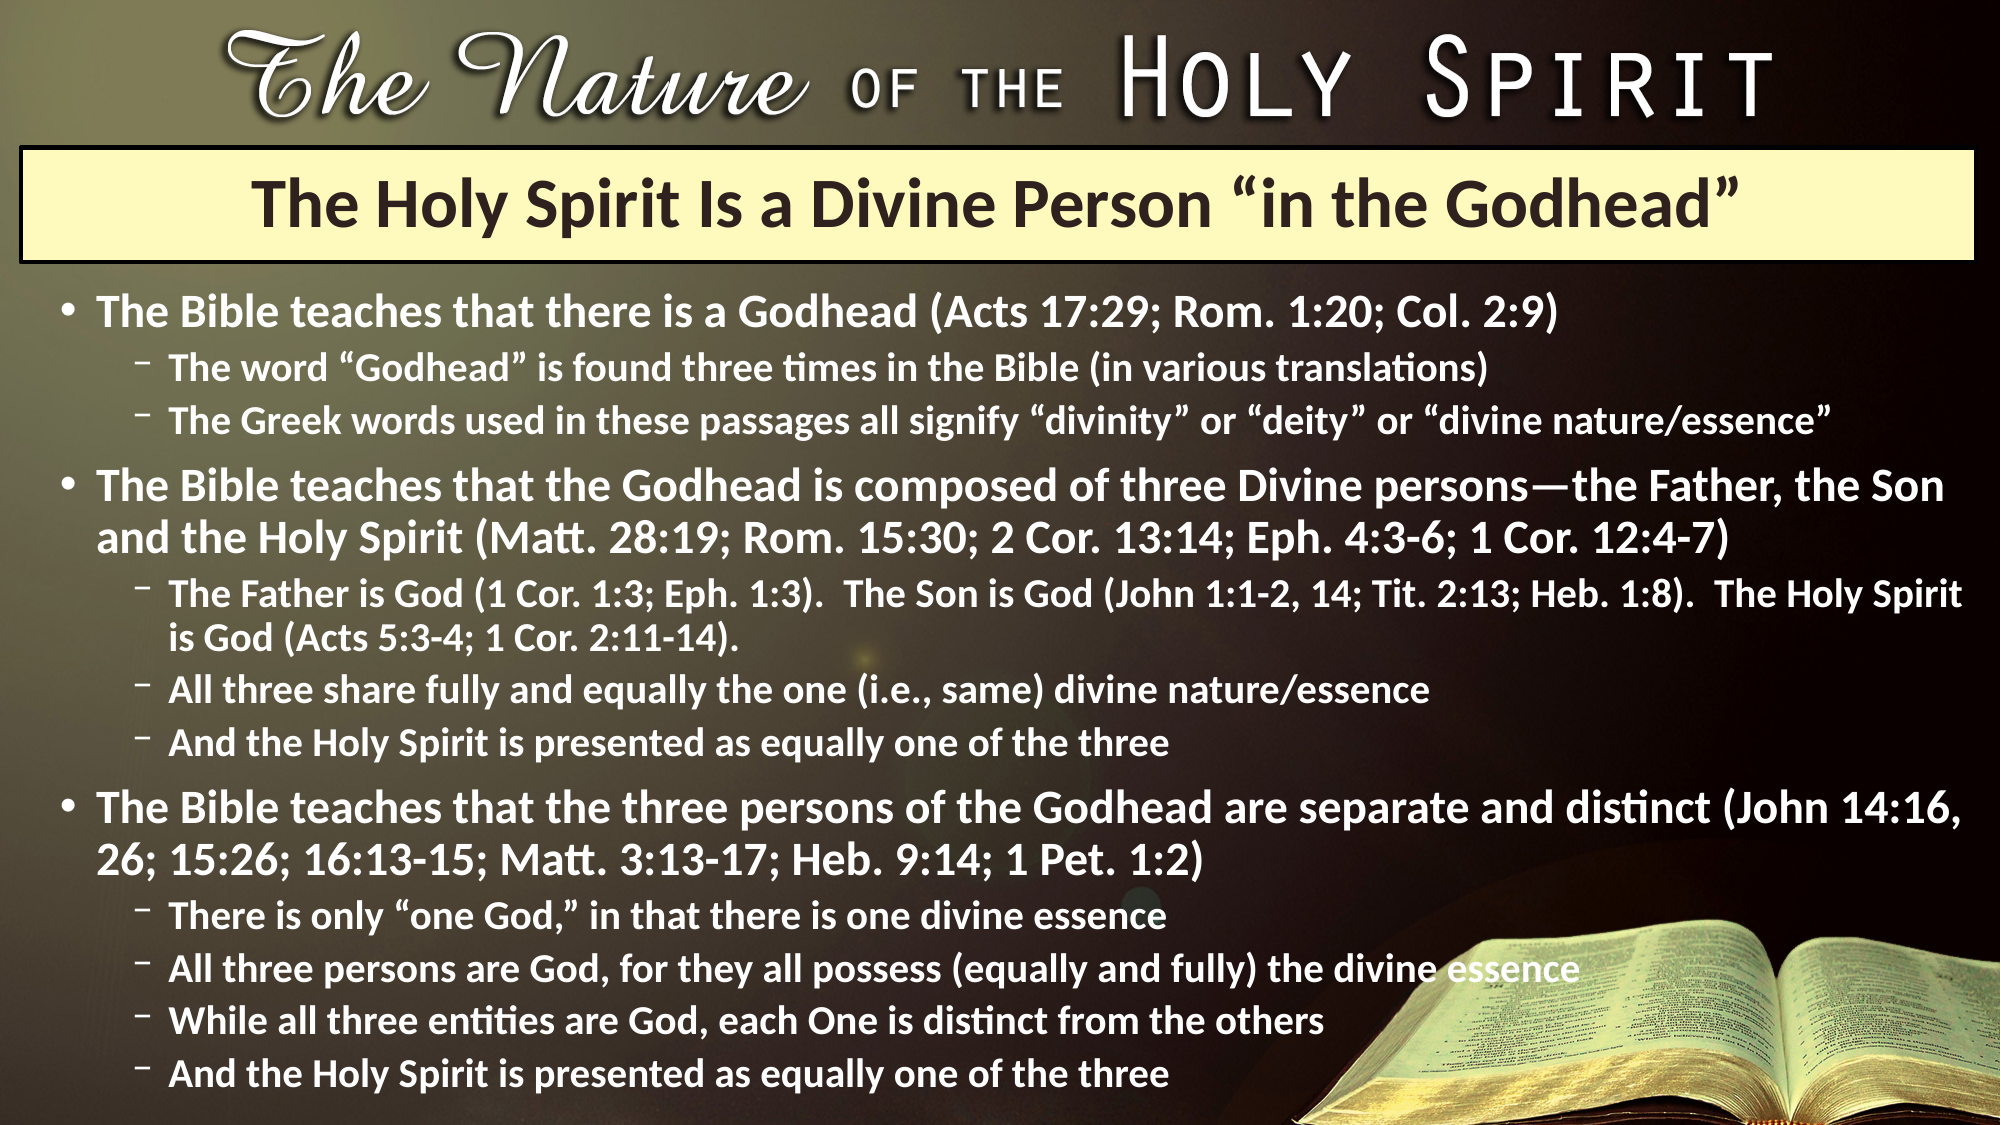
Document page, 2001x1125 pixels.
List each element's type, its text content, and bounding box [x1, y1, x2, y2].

list The Bible teaches that there is a Godhead (Acts 17:29; Rom. 1:20; Col. 2:9) The word “Godhead” is found three times in the Bible (in various translations) The Greek words used in these passages all signify “divinity” or “deity” or “divine nature/essence” The Bible teaches that the Godhead is composed of three Divine persons—the Father, the Son and the Holy Spirit (Matt. 28:19; Rom. 15:30; 2 Cor. 13:14; Eph. 4:3-6; 1 Cor. 12:4-7) The Father is God (1 Cor. 1:3; Eph. 1:3). The Son is God (John 1:1-2, 14; Tit. 2:13; Heb. 1:8). The Holy Spirit is God (Acts 5:3-4; 1 Cor. 2:11-14). All three share fully and equally the one (i.e., same) divine nature/essence And the Holy Spirit is presented as equally one of the three The Bible teaches that the three persons of the Godhead are separate and distinct (John 14:16, 26; 15:26; 16:13-15; Matt. 3:13-17; Heb. 9:14; 1 Pet. 1:2) There is only “one God,” in that there is one divine essence All three persons are God, for they all possess (equally and fully) the divine essence While all three entities are God, each One is distinct from the others And the Holy Spirit is presented as equally one of the three [44, 278, 2000, 1109]
picture [0, 0, 2000, 1125]
title The Holy Spirit Is a Divine Person “in the Godhead” [19, 145, 1978, 264]
